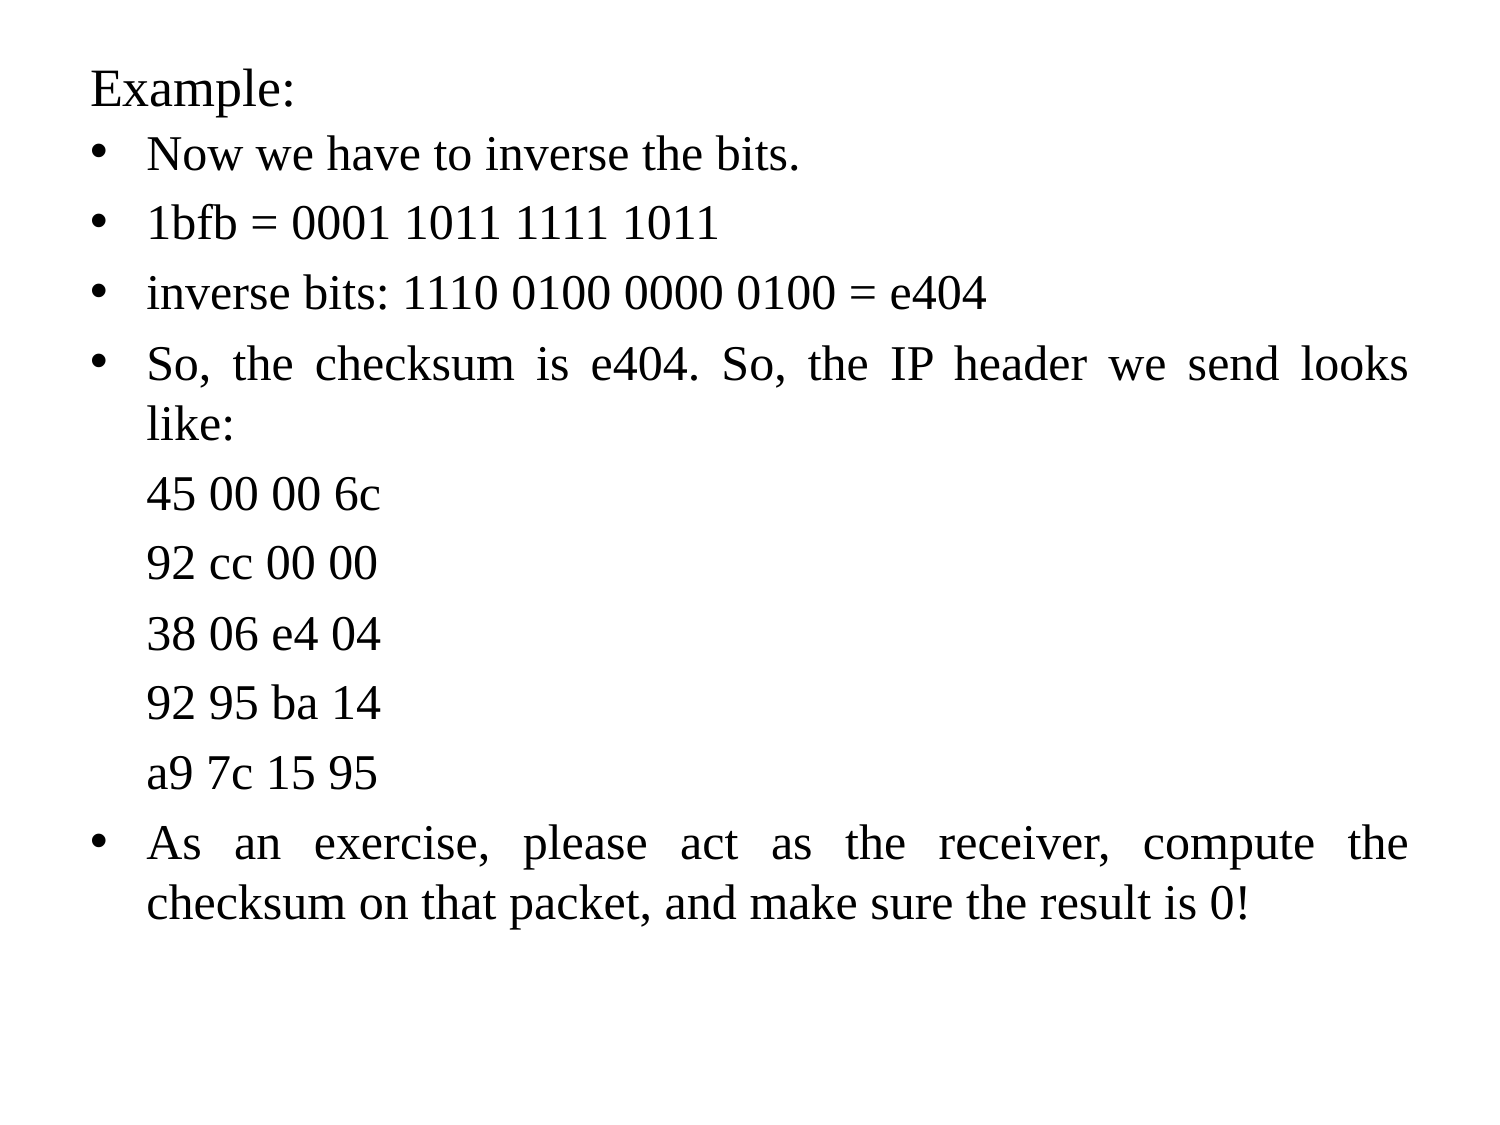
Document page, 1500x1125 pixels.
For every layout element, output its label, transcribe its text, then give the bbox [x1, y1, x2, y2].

list Now we have to inverse the bits. 1bfb = 0001 1011 1111 1011 inverse bits: 1110 0100 0000 0100 = e404 So, the checksum is e404. So, the IP header we send looks like: 45 00 00 6c 92 cc 00 00 38 06 e4 04 92 95 ba 14 a9 7c 15 95 As an exercise, please act as the receiver, compute the checksum on that packet, and make sure the result is 0! [75, 112, 1425, 1063]
title Example: [75, 45, 1425, 112]
